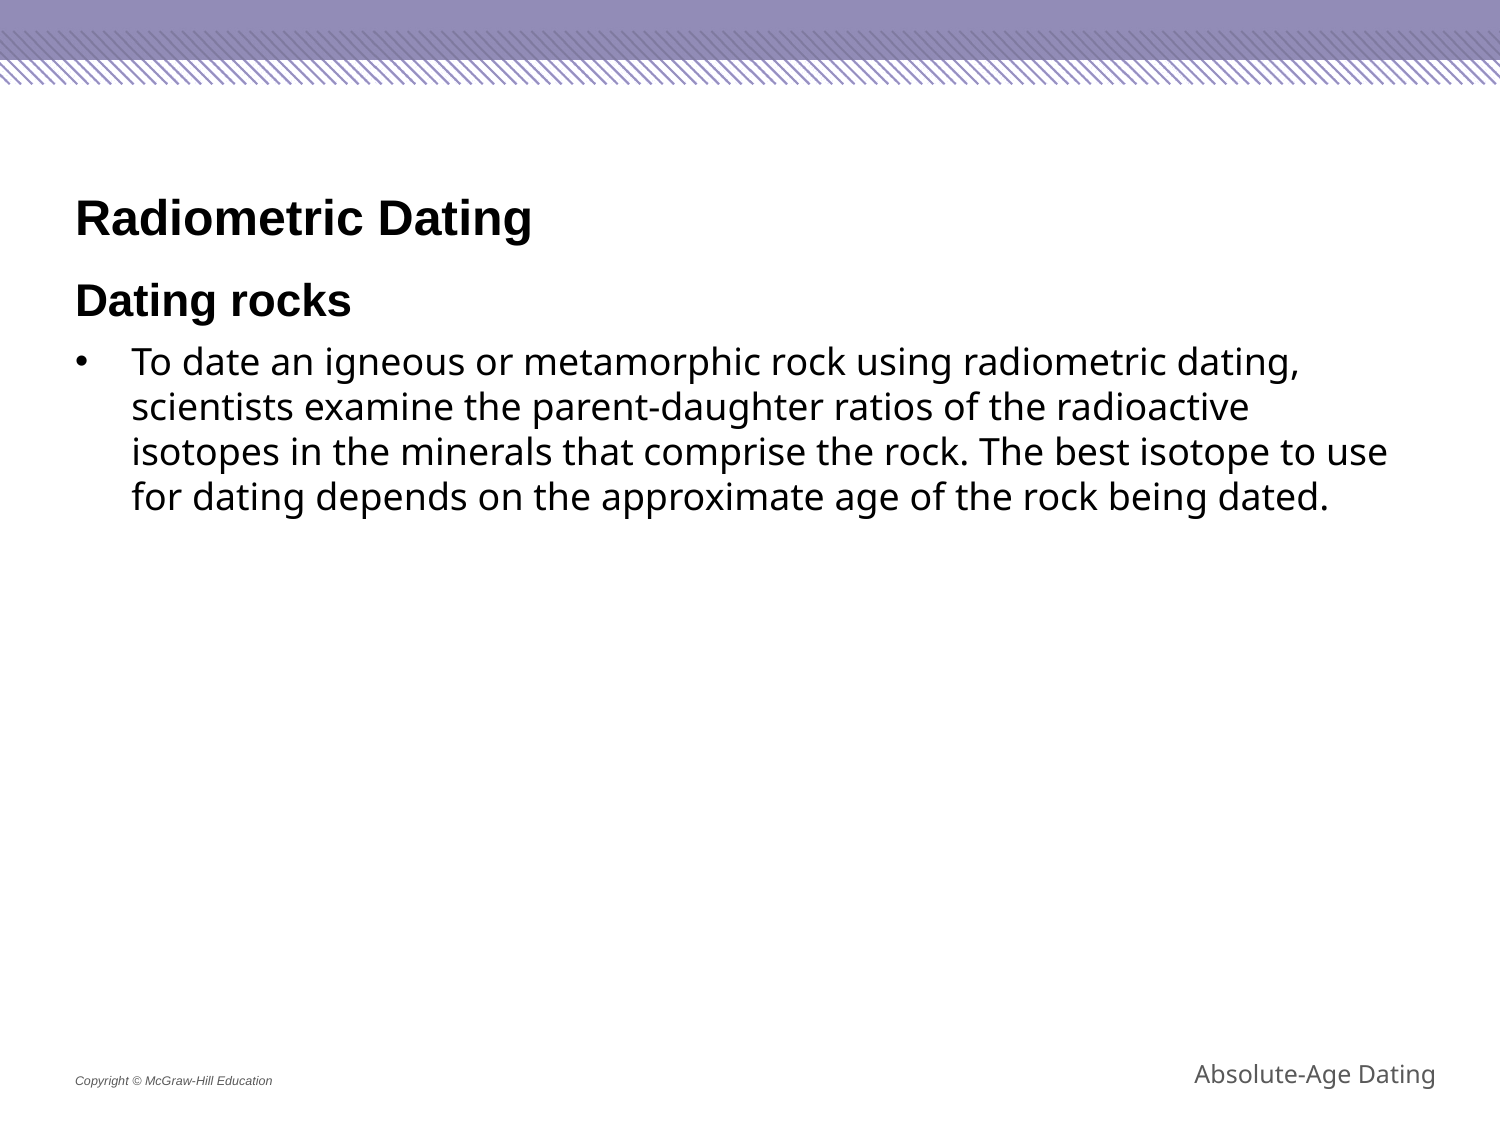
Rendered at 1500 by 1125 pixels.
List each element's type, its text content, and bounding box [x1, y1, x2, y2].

text_box Copyright © McGraw-Hill Education [74, 1043, 284, 1089]
text_box Radiometric Dating Dating rocks To date an igneous or metamorphic rock using radiometric dating, scientists examine the parent-daughter ratios of the radioactive isotopes in the minerals that comprise the rock. The best isotope to use for dating depends on the approximate age of the rock being dated. [75, 185, 1416, 871]
text_box Absolute-Age Dating [284, 1043, 1437, 1089]
picture [0, 0, 1500, 86]
